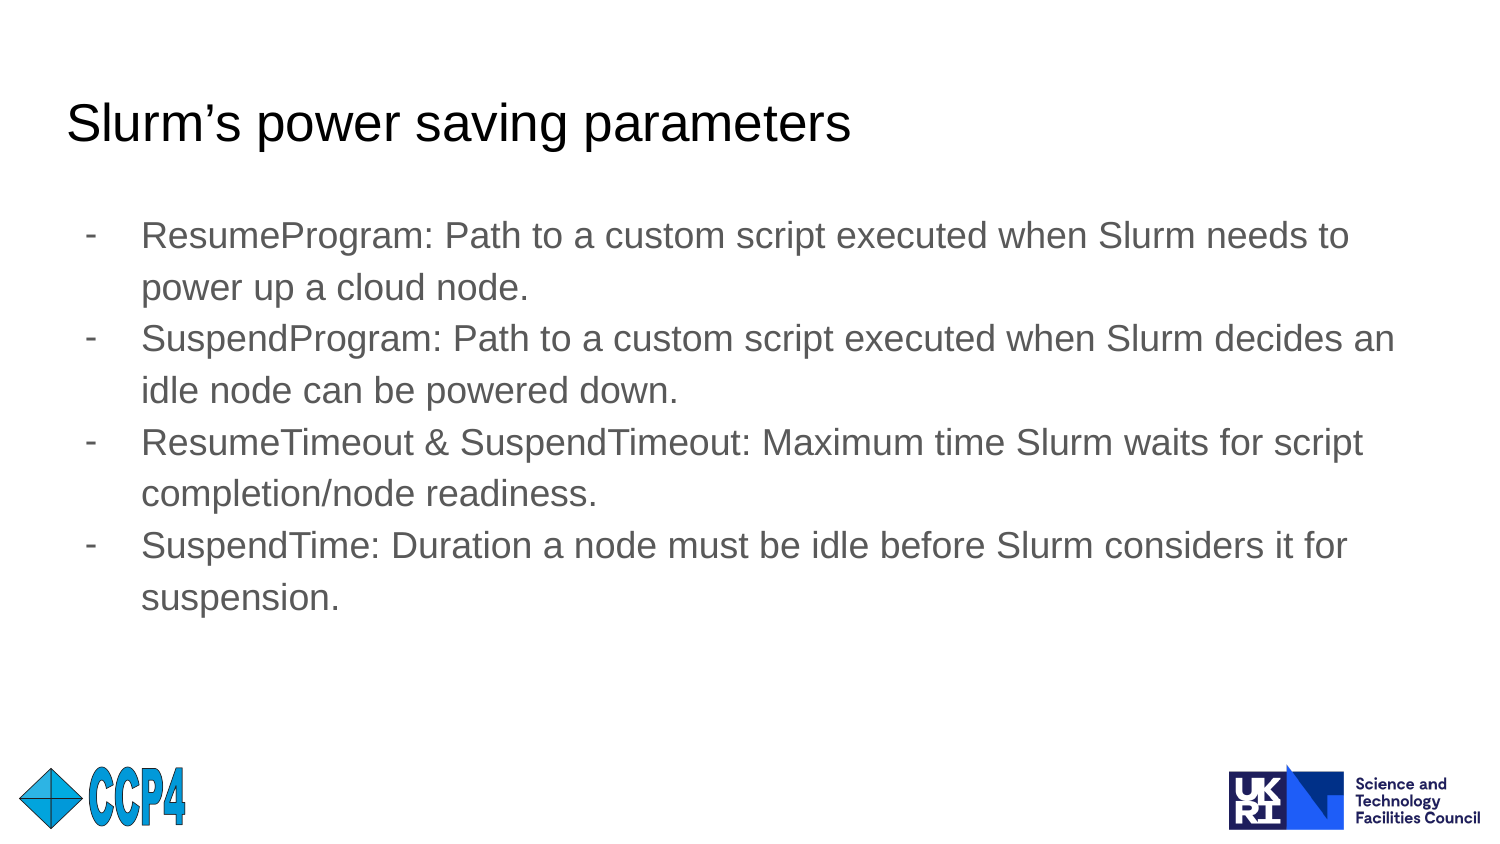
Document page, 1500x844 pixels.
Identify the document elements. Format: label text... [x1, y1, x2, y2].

title Slurm’s power saving parameters [51, 72, 1449, 167]
picture [18, 764, 188, 830]
picture [1229, 764, 1480, 830]
list ResumeProgram: Path to a custom script executed when Slurm needs to power up a cloud node. SuspendProgram: Path to a custom script executed when Slurm decides an idle node can be powered down. ResumeTimeout & SuspendTimeout: Maximum time Slurm waits for script completion/node readiness. SuspendTime: Duration a node must be idle before Slurm considers it for suspension. [51, 189, 1449, 750]
